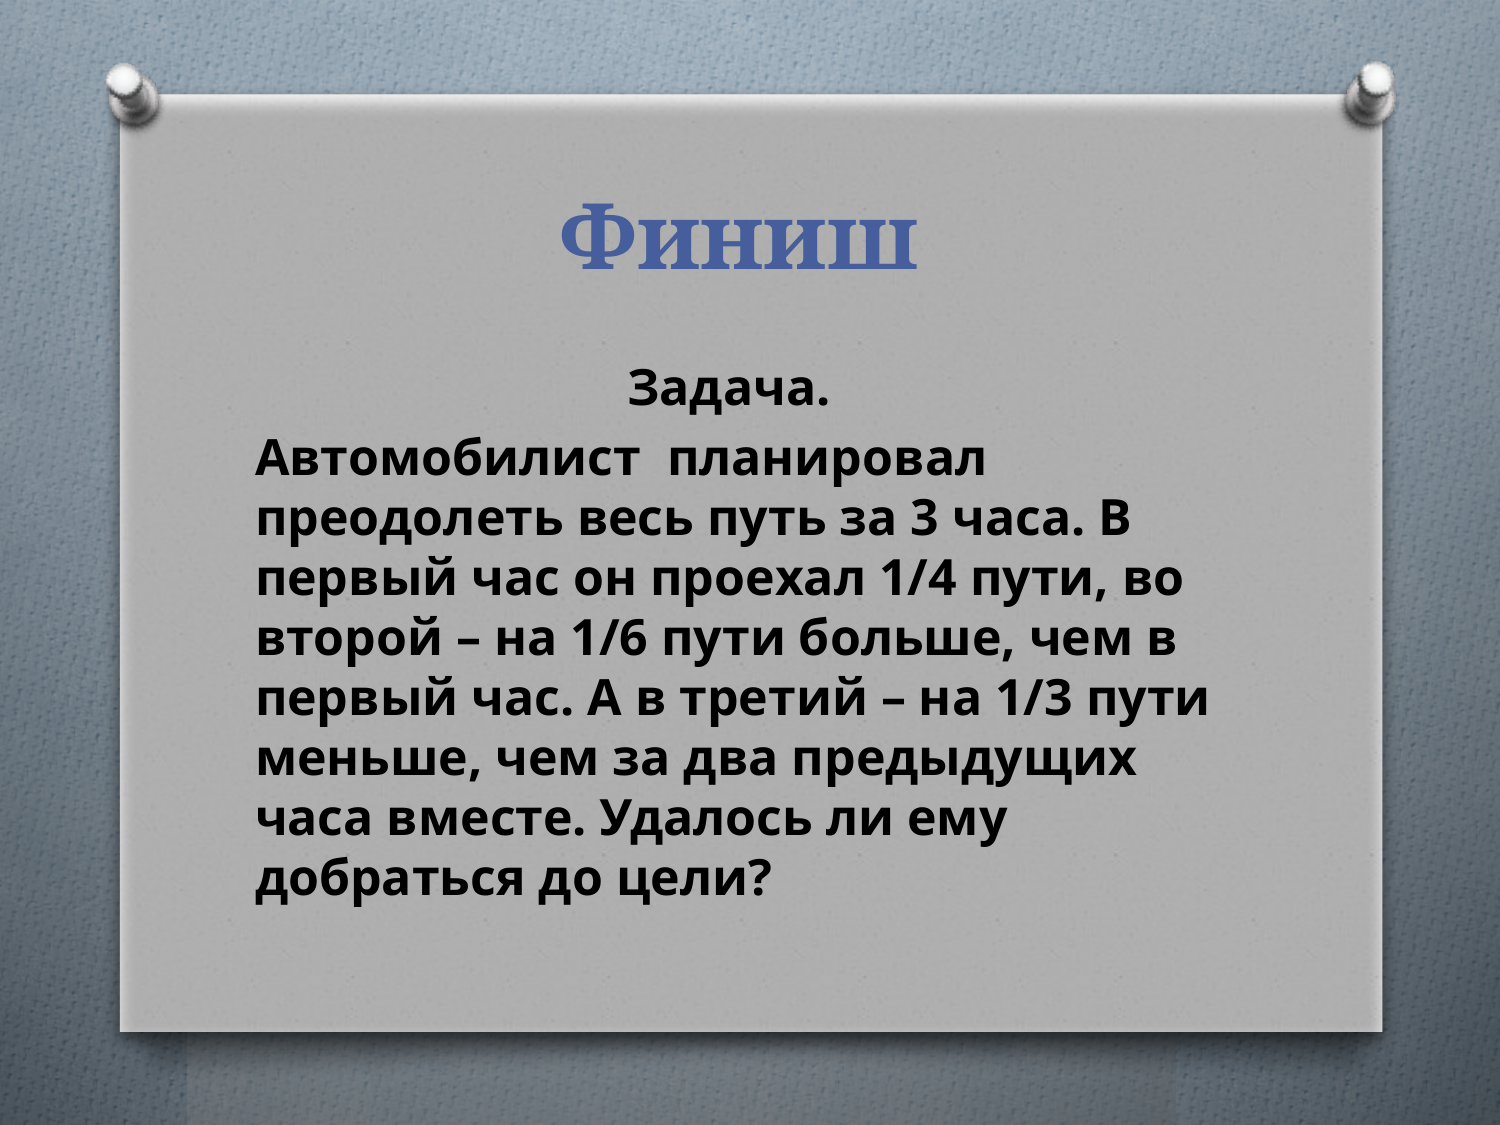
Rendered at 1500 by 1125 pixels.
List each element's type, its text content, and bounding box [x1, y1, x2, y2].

picture [1317, 34, 1437, 156]
list Задача. Автомобилист планировал преодолеть весь путь за 3 часа. В первый час он проехал 1/4 пути, во второй – на 1/6 пути больше, чем в первый час. А в третий – на 1/3 пути меньше, чем за два предыдущих часа вместе. Удалось ли ему добраться до цели? [240, 347, 1257, 939]
title Финиш [179, 134, 1323, 332]
picture [76, 30, 198, 153]
